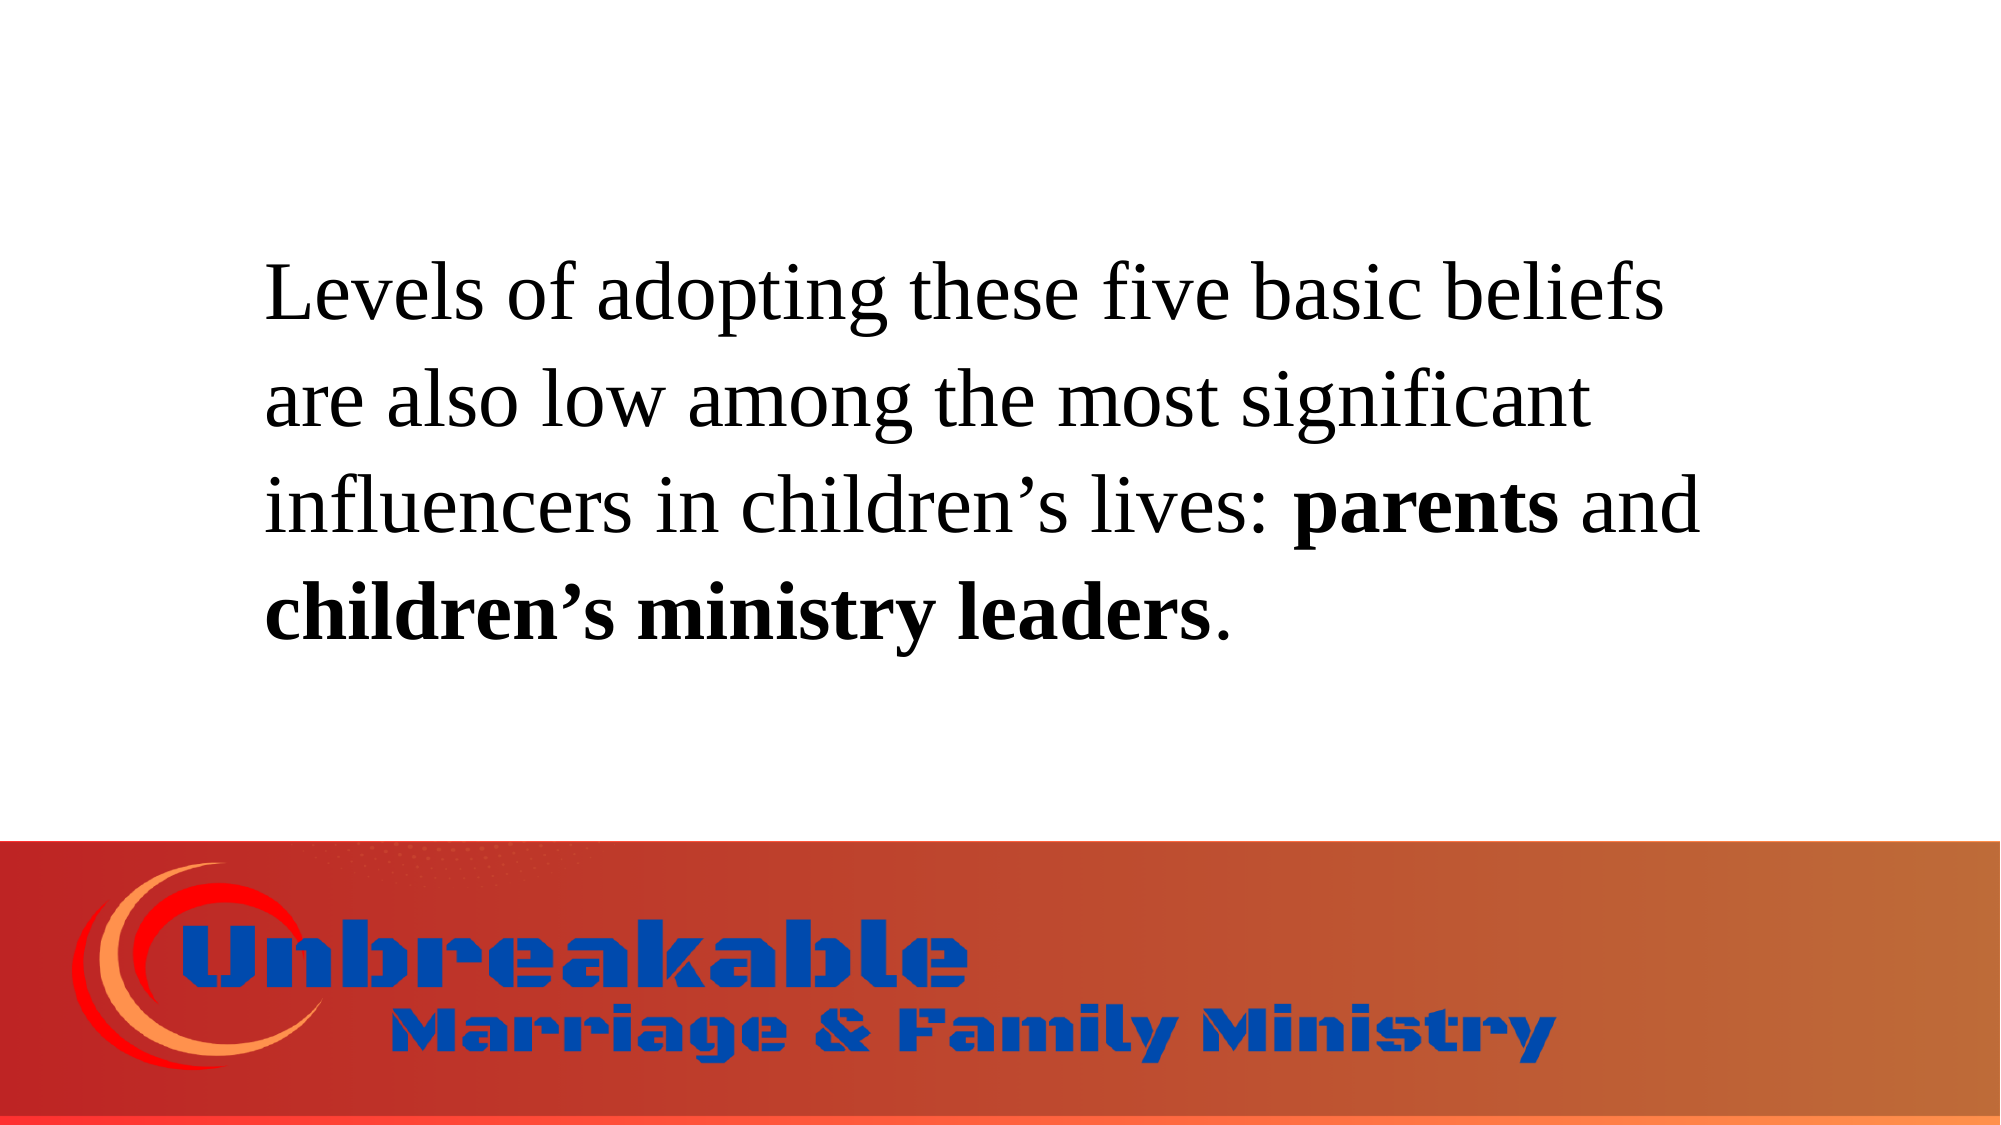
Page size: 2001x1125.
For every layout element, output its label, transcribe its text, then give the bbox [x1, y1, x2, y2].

text_box Levels of adopting these five basic beliefs are also low among the most significant influencers in children’s lives: parents and children’s ministry leaders. [249, 221, 1751, 664]
picture [0, 841, 2000, 1125]
